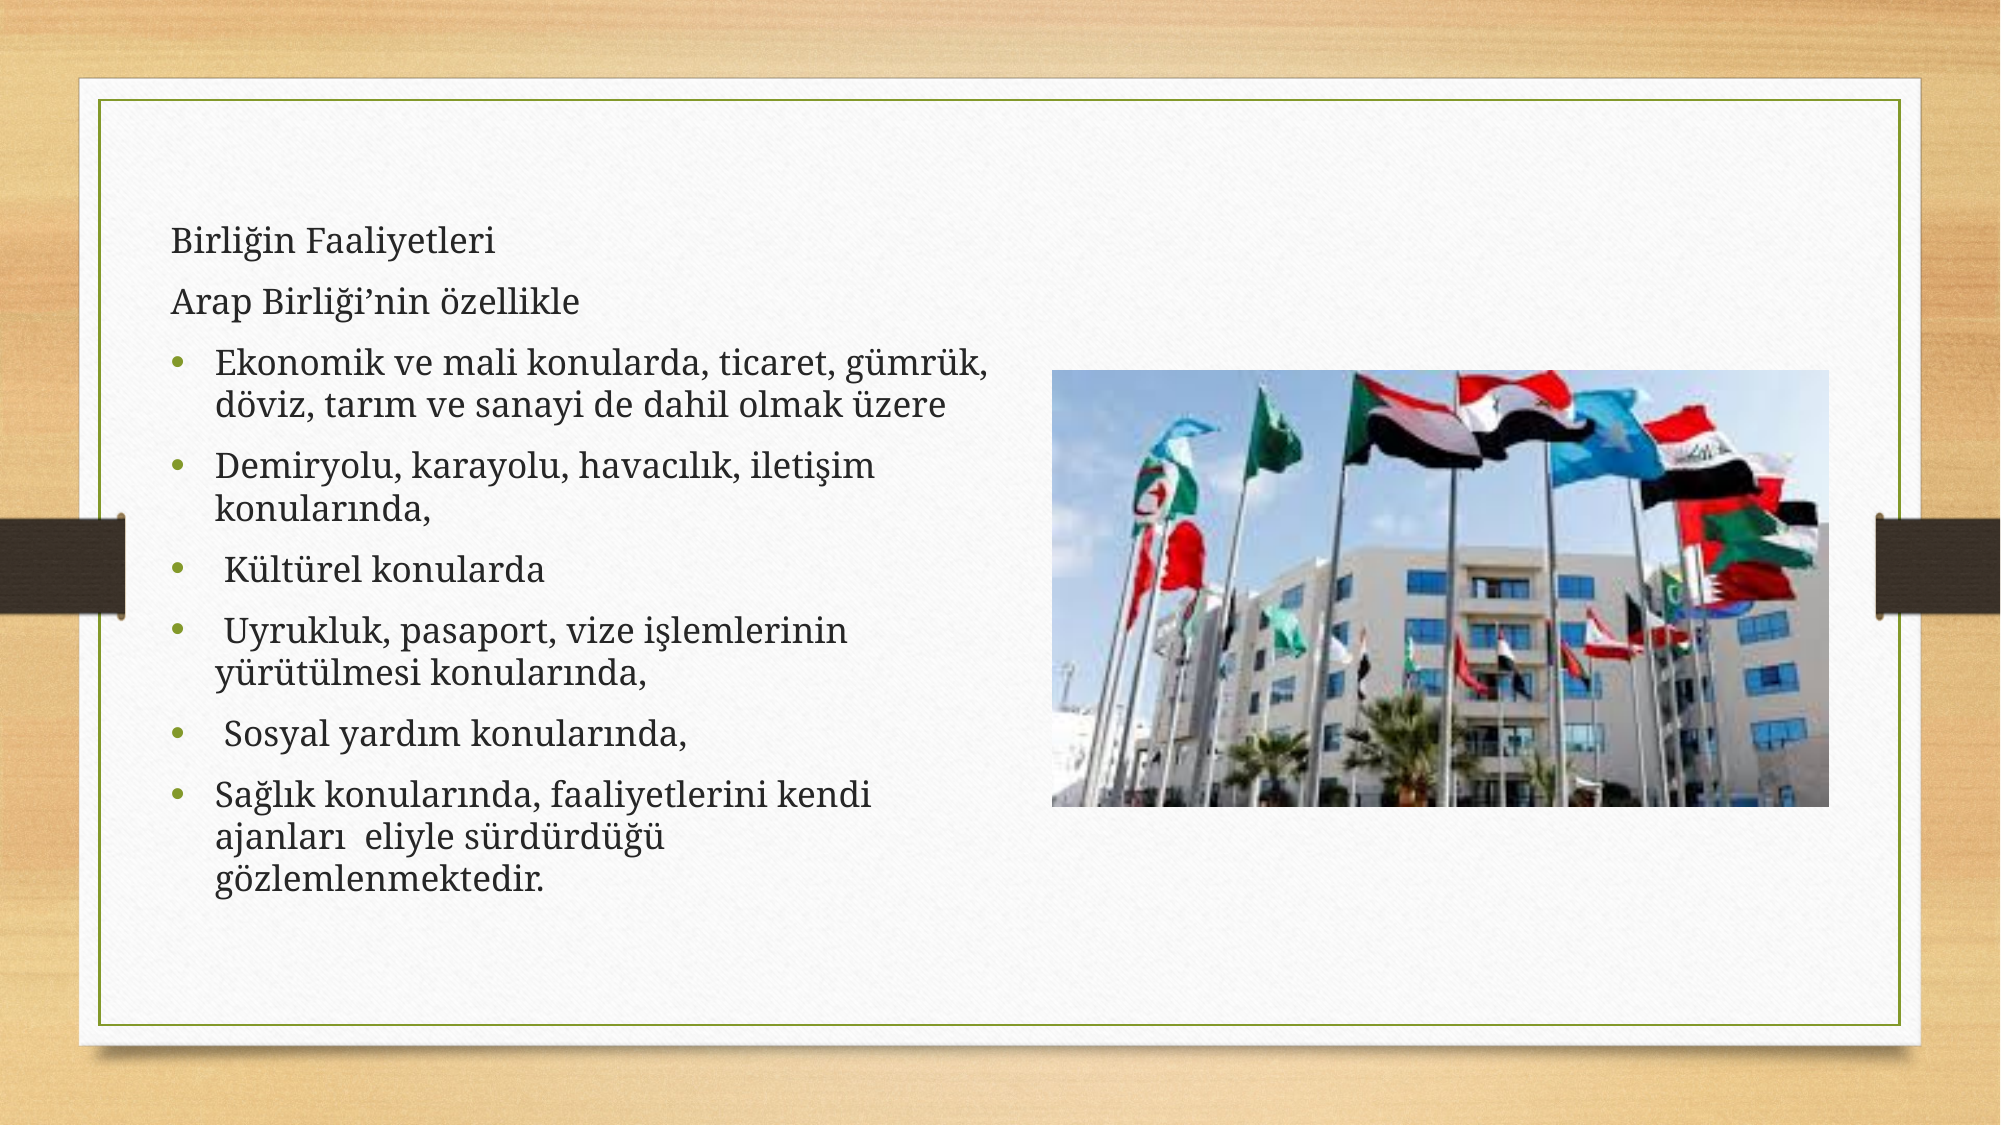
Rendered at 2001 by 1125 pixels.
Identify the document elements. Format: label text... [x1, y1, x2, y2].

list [1051, 370, 1829, 808]
picture [0, 0, 2001, 1125]
list Birliğin Faaliyetleri Arap Birliği’nin özellikle Ekonomik ve mali konularda, ticaret, gümrük, döviz, tarım ve sanayi de dahil olmak üzere Demiryolu, karayolu, havacılık, iletişim konularında, Kültürel konularda Uyrukluk, pasaport, vize işlemlerinin yürütülmesi konularında, Sosyal yardım konularında, Sağlık konularında, faaliyetlerini kendi ajanları eliyle sürdürdüğü gözlemlenmektedir. [155, 210, 1006, 925]
